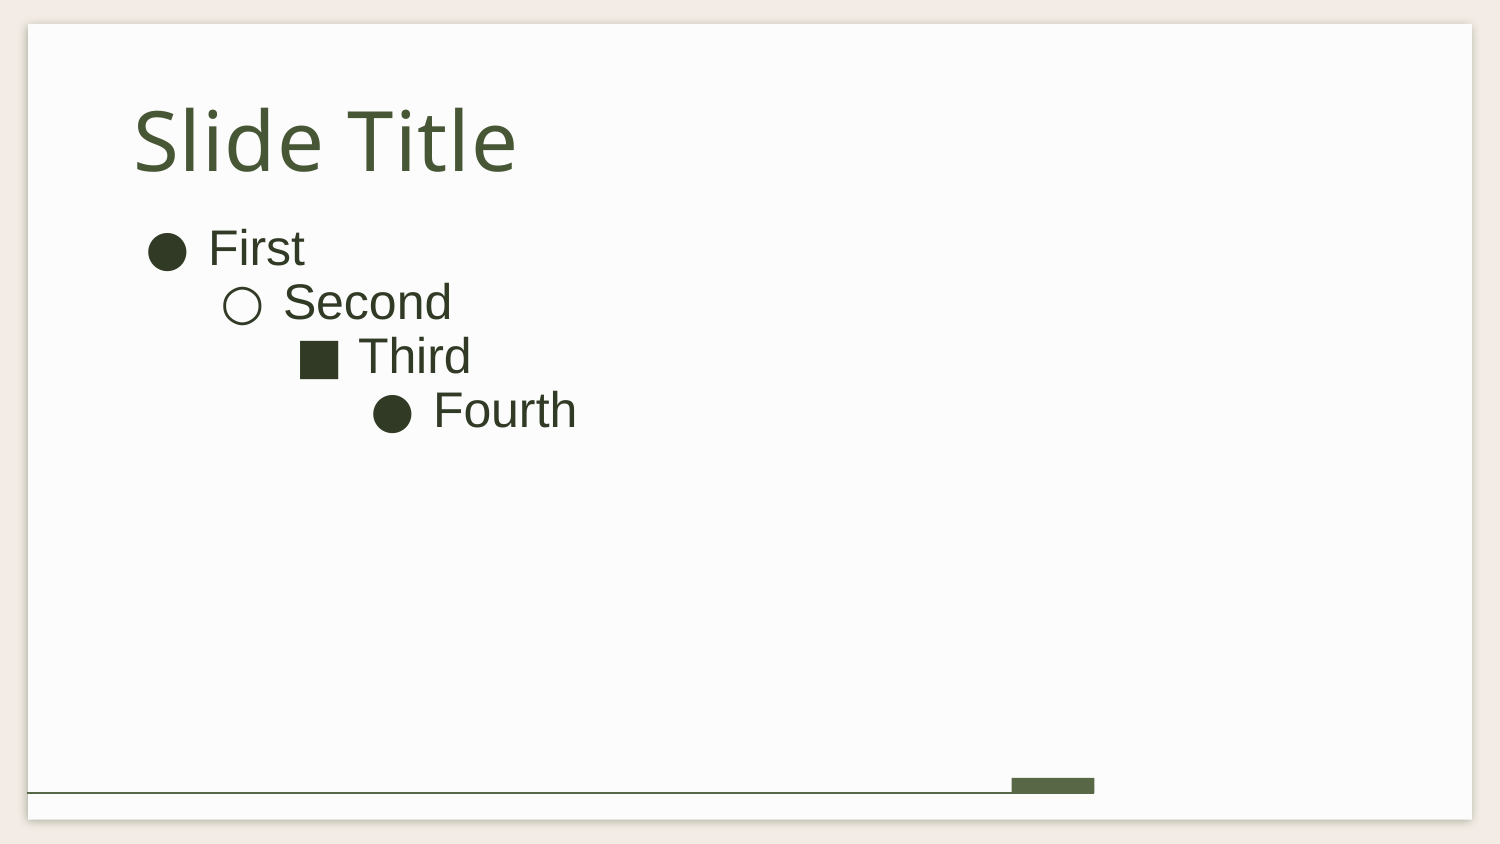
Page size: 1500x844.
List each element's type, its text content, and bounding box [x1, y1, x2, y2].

title Slide Title [118, 72, 1382, 167]
text_box First Second Third Fourth [118, 207, 1383, 696]
